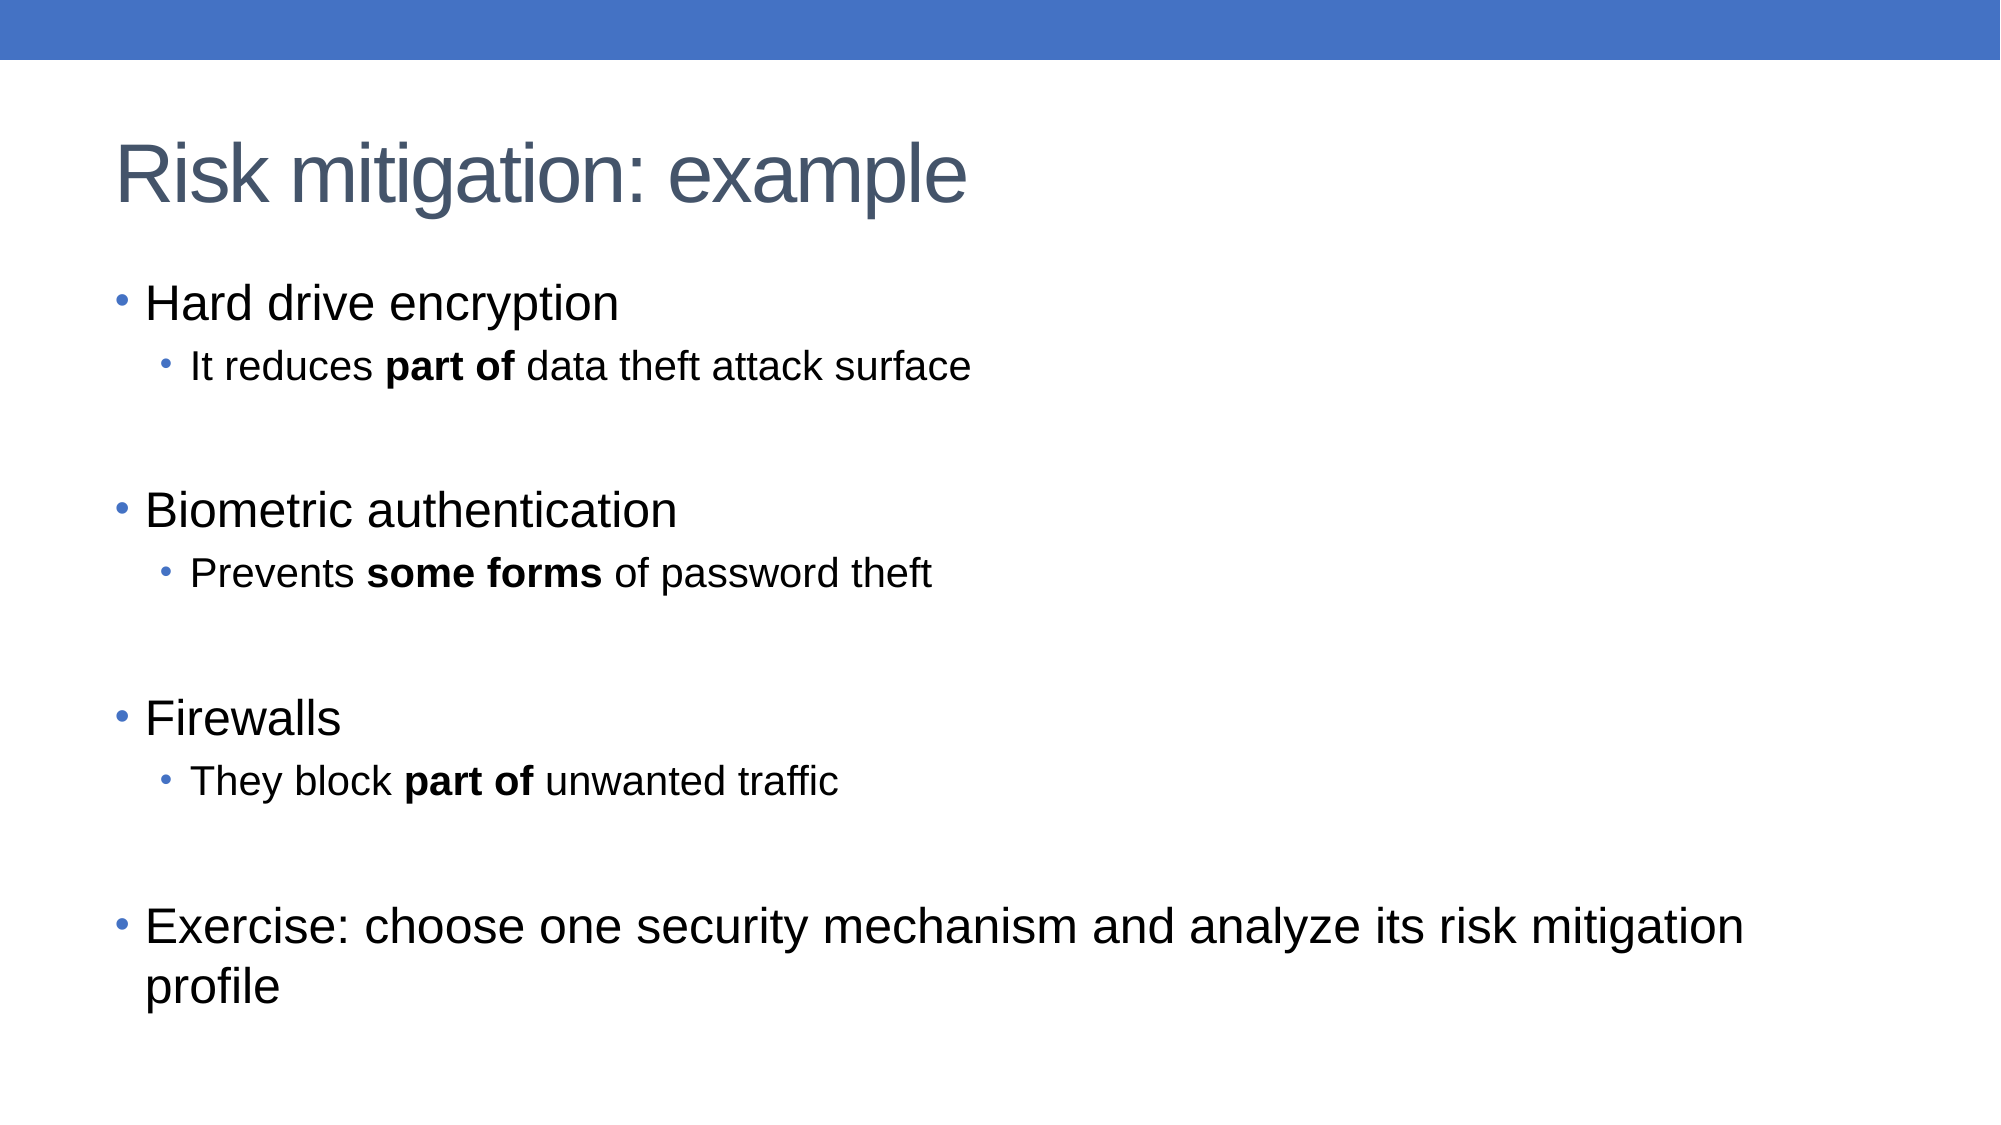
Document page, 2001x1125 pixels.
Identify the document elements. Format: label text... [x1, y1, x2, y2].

title Risk mitigation: example [99, 87, 1900, 250]
list Hard drive encryption It reduces part of data theft attack surface Biometric authentication Prevents some forms of password theft Firewalls They block part of unwanted traffic Exercise: choose one security mechanism and analyze its risk mitigation profile [99, 262, 1900, 1063]
